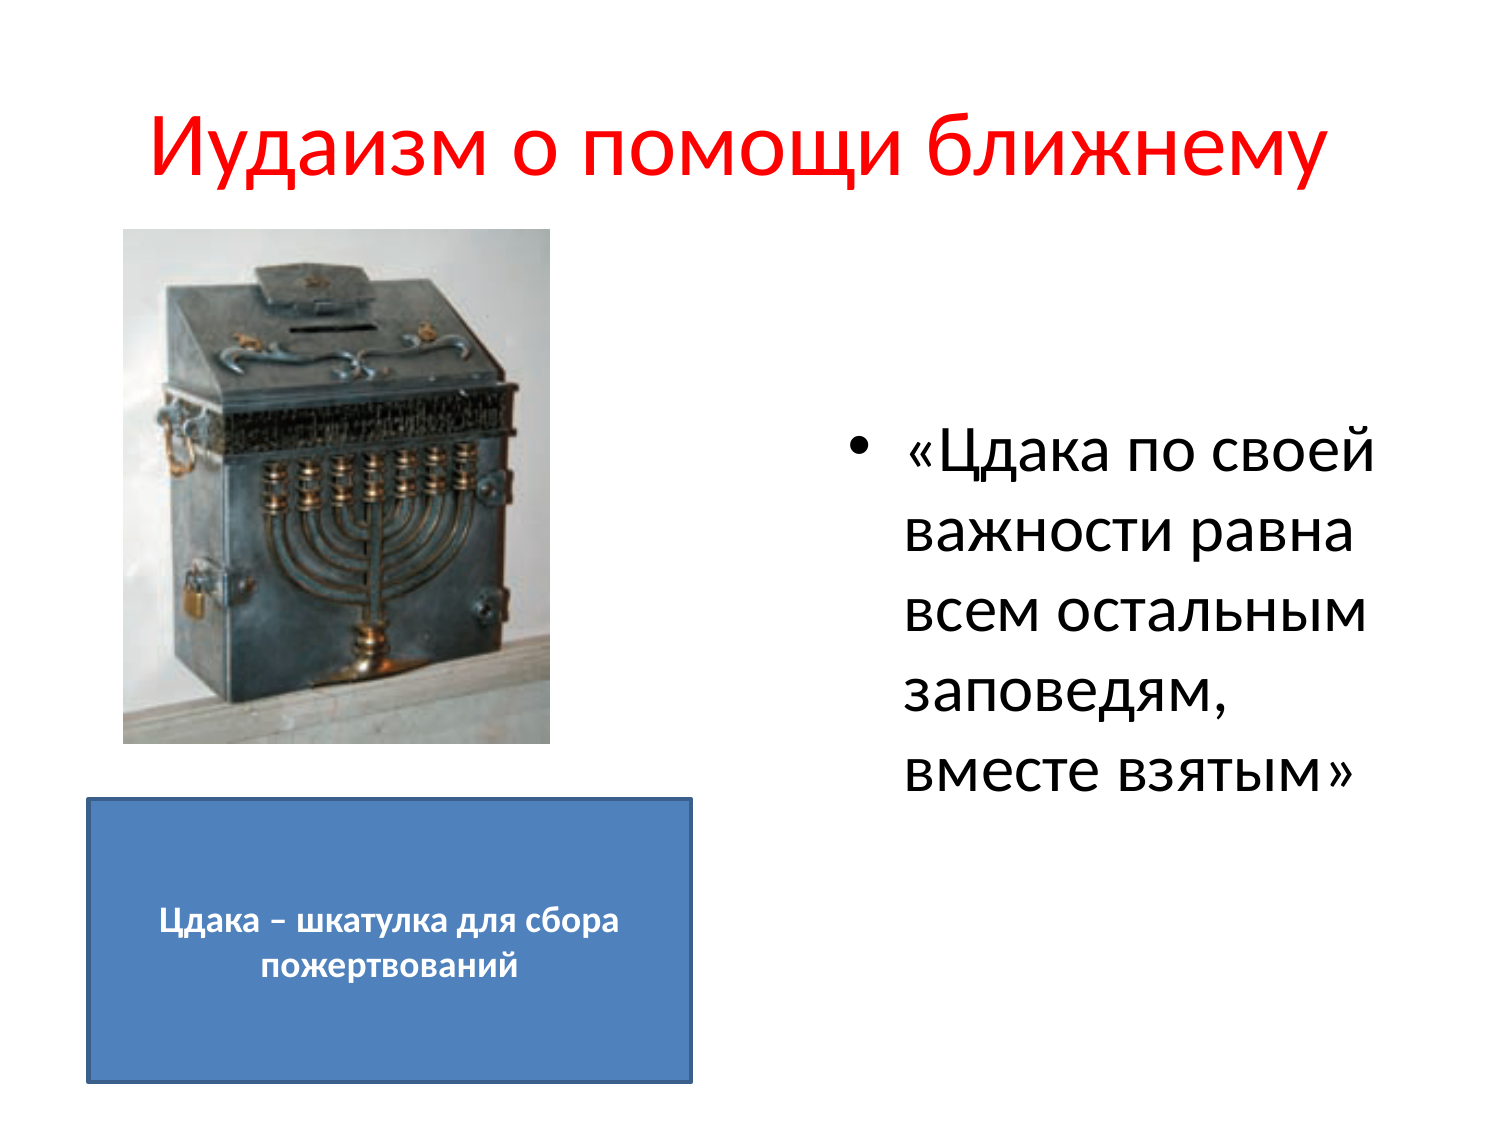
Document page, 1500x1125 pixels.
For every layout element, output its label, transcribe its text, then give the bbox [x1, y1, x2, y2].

title Иудаизм о помощи ближнему [75, 45, 1425, 233]
text_box Цдака – шкатулка для сбора пожертвований [86, 797, 693, 1084]
list «Цдака по своей важности равна всем остальным заповедям, вместе взятым» [832, 397, 1425, 1005]
picture [123, 229, 550, 745]
